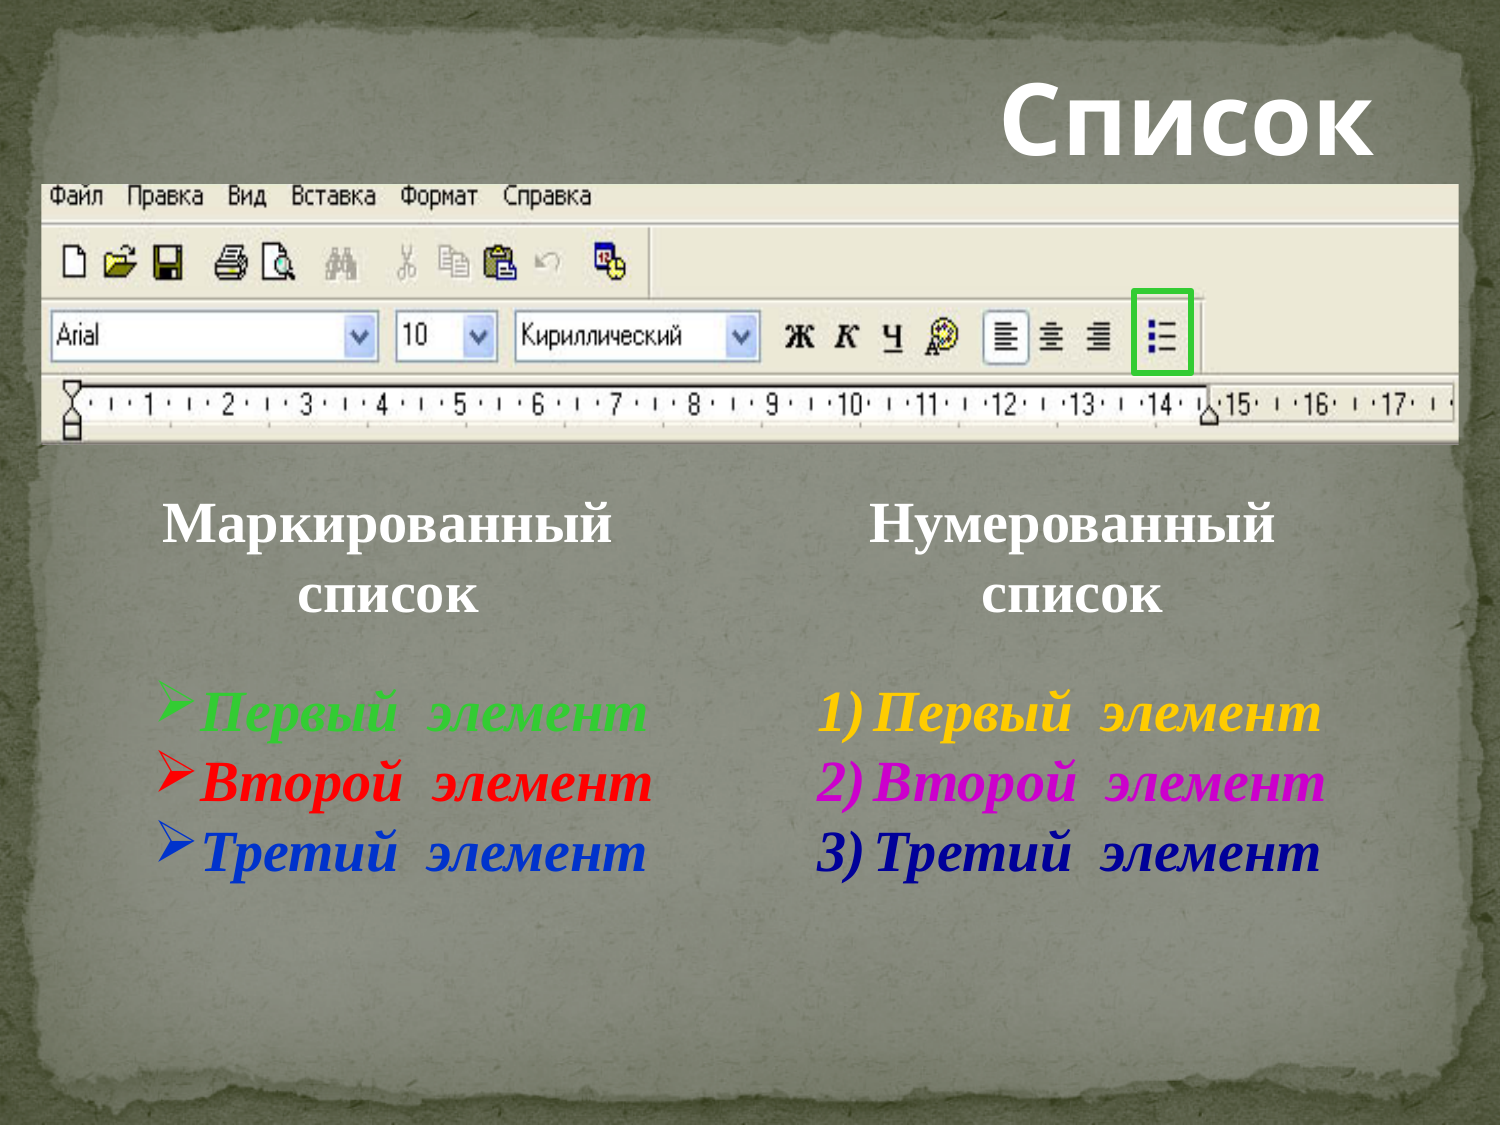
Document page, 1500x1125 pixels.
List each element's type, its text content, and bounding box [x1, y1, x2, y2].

text_box Первый элемент Второй элемент Третий элемент [802, 666, 1343, 891]
text_box Первый элемент Второй элемент Третий элемент [138, 666, 669, 891]
picture [41, 184, 1459, 445]
text_box Список [983, 48, 1390, 173]
text_box Маркированный список [147, 476, 629, 632]
text_box Нумерованный список [854, 476, 1291, 632]
